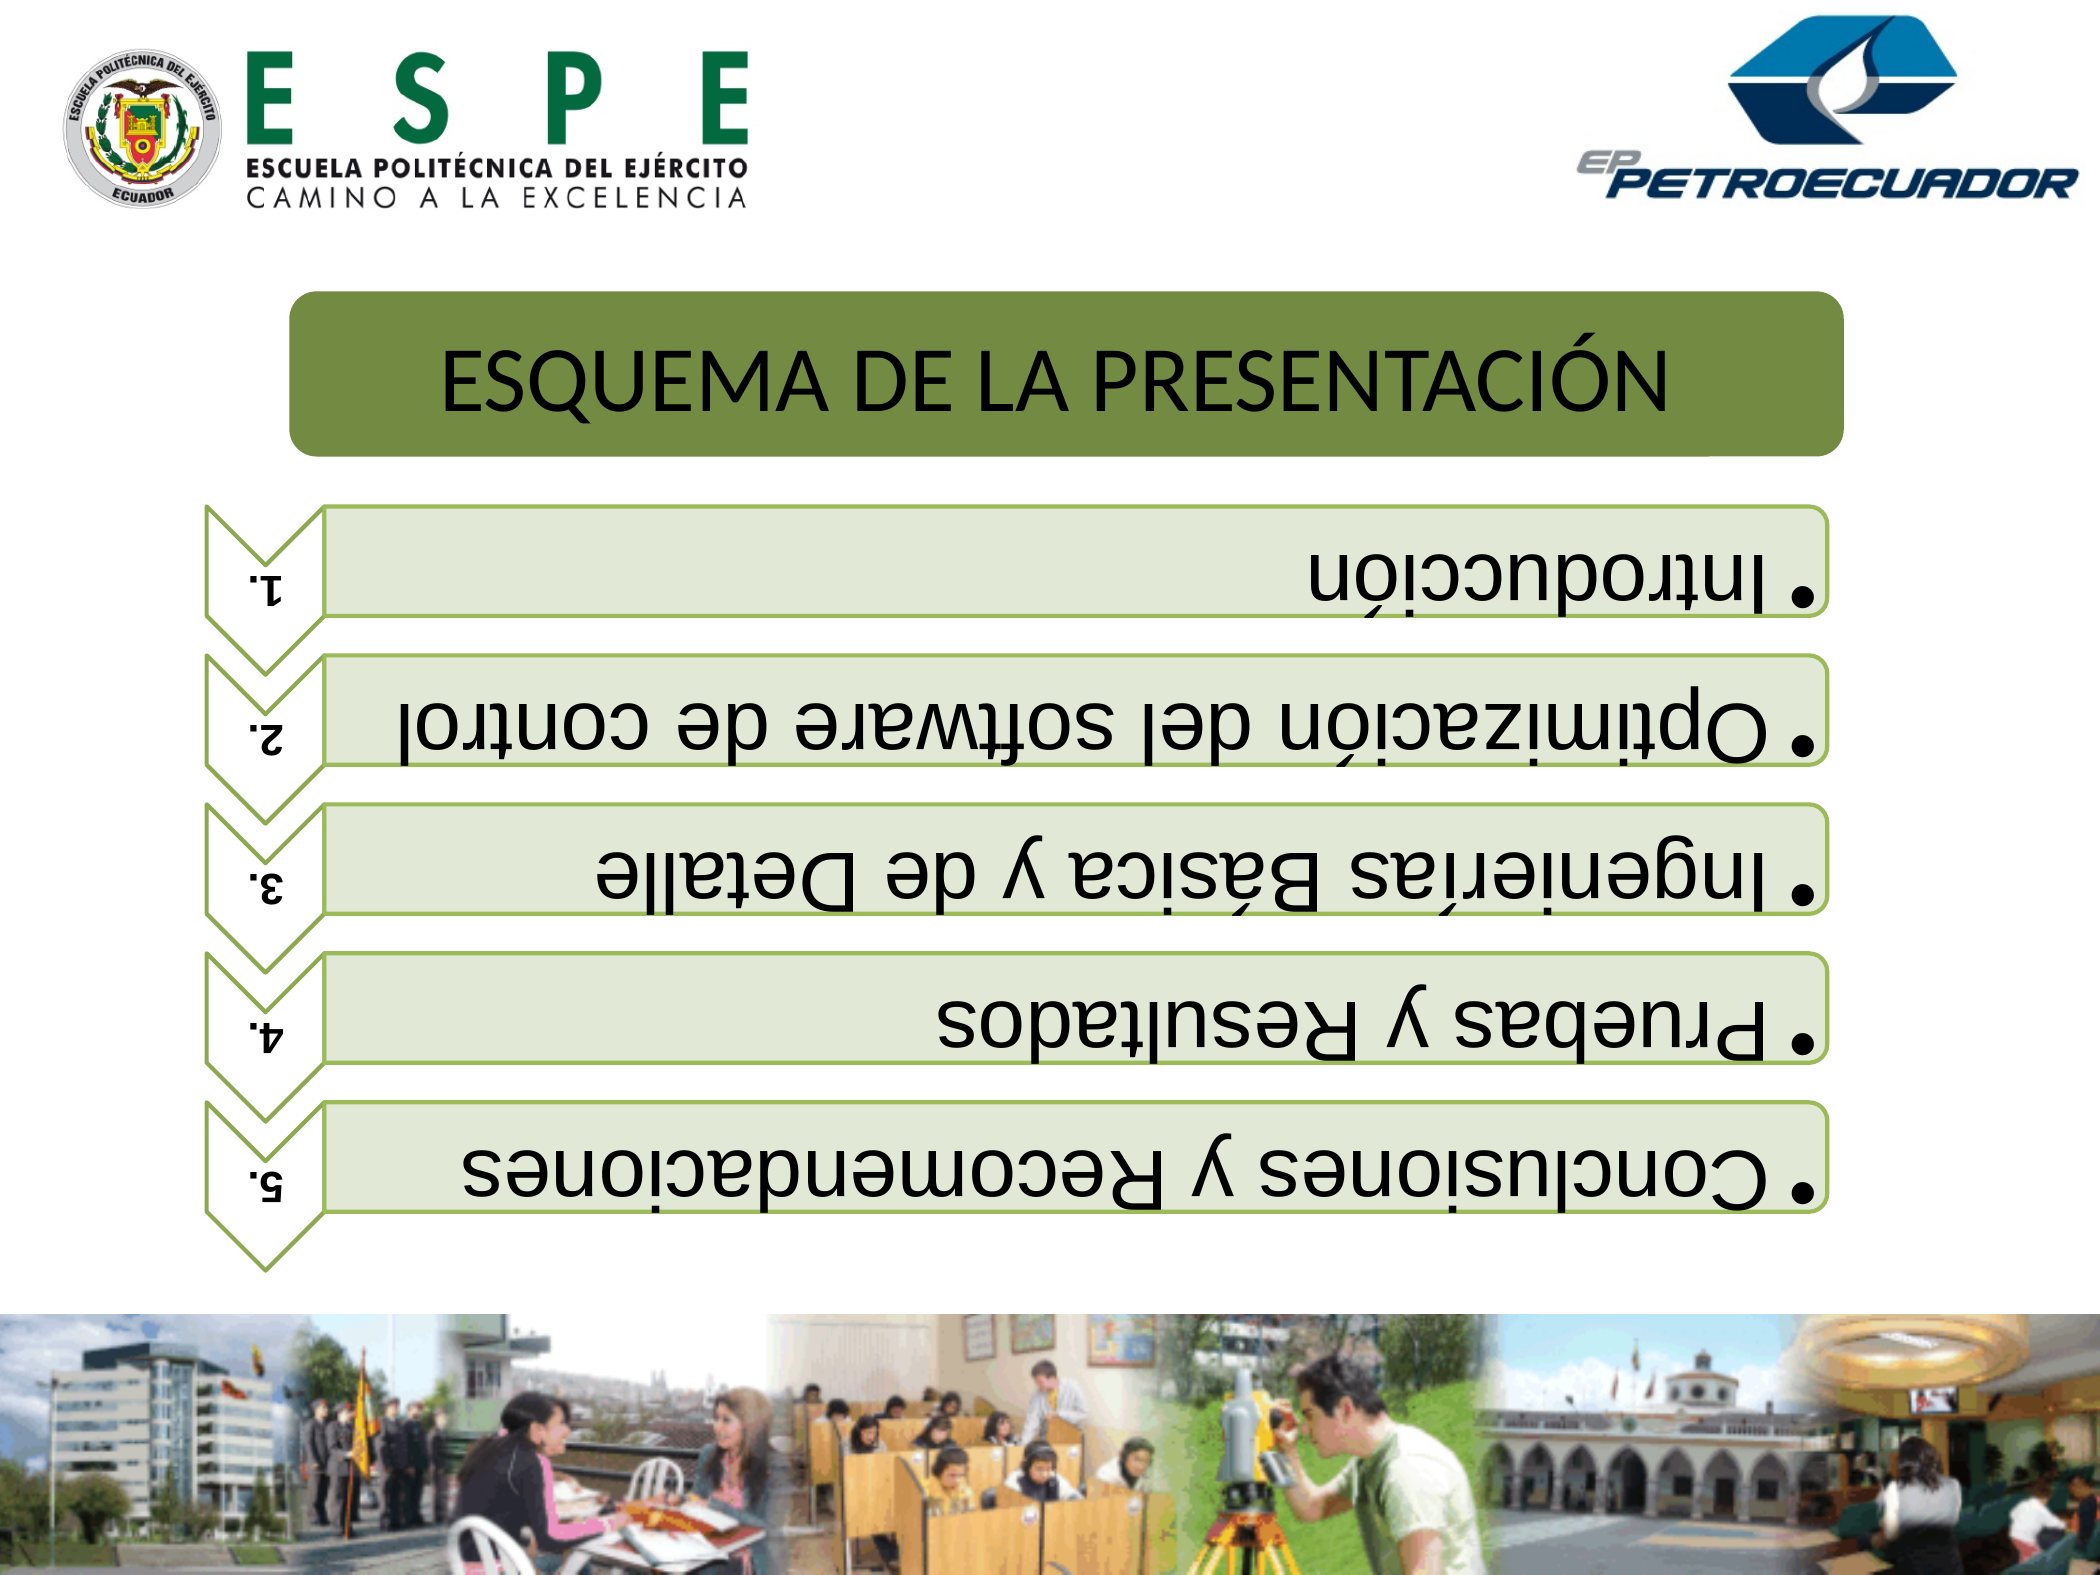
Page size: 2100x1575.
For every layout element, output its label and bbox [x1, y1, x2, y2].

picture [24, 26, 786, 231]
text_box [289, 291, 1845, 457]
picture [1562, 9, 2093, 209]
text_box [206, 506, 1828, 1271]
picture [0, 1314, 2100, 1575]
